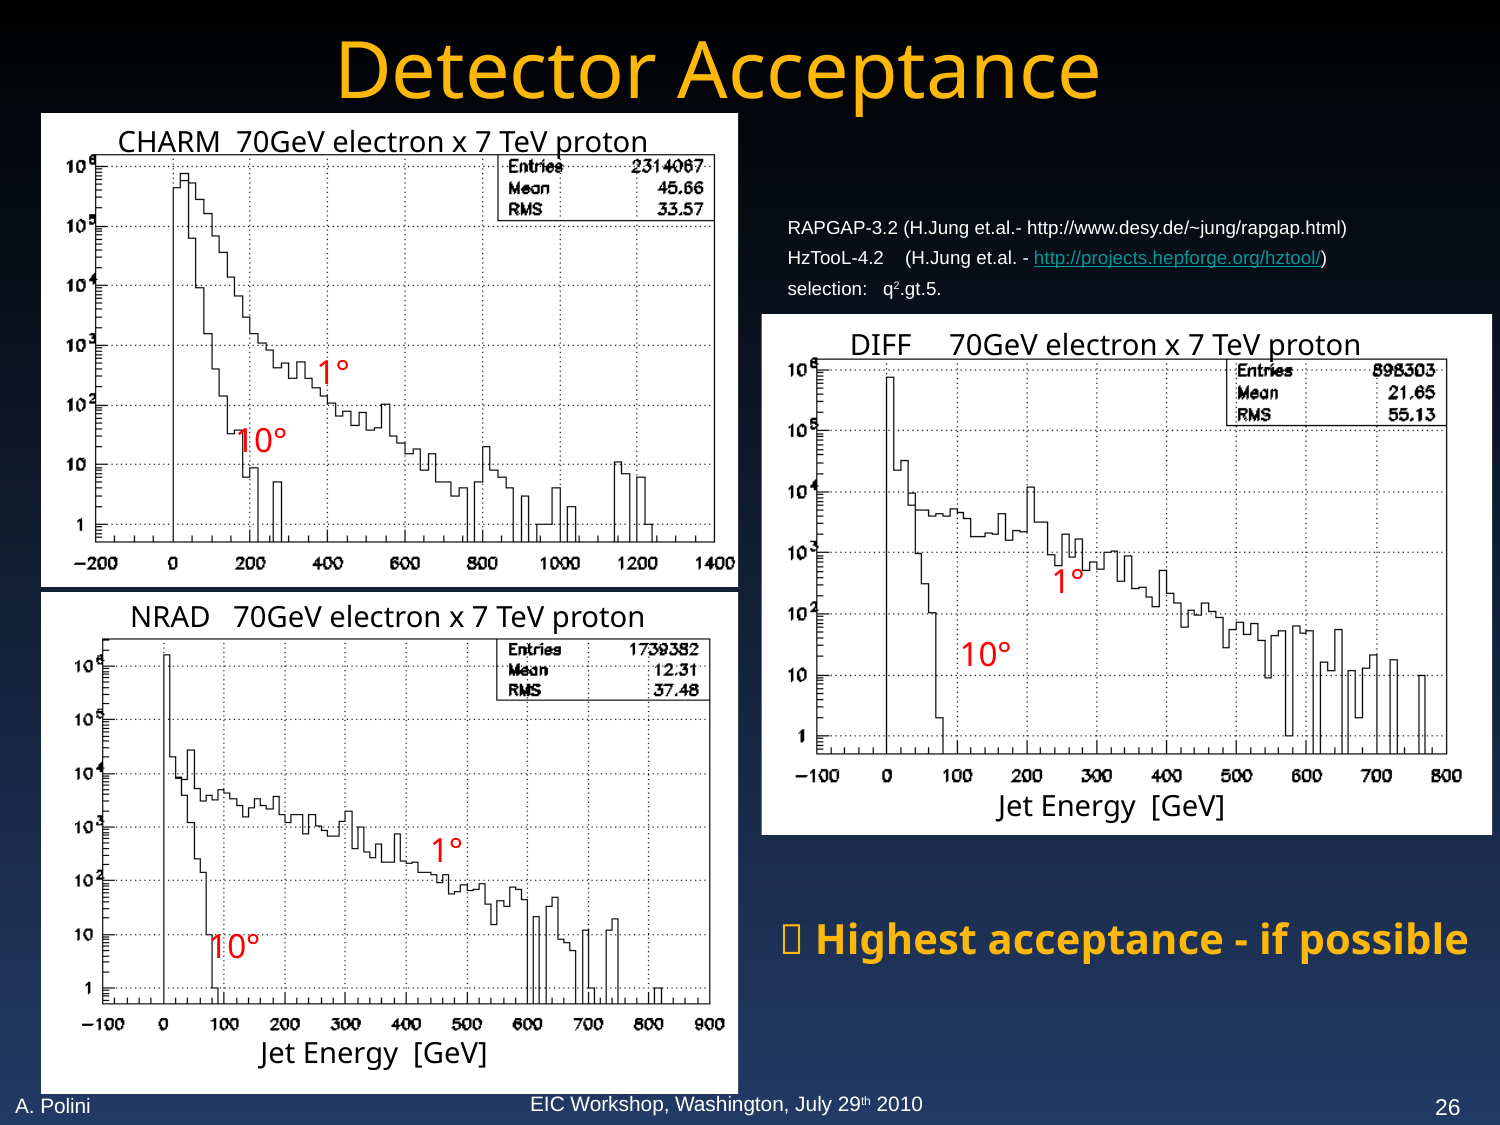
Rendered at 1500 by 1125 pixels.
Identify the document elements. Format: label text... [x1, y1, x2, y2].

text_box  Highest acceptance - if possible [779, 928, 1500, 987]
text_box Detector Acceptance [327, 18, 1110, 114]
picture [761, 314, 1493, 835]
text_box RAPGAP-3.2 (H.Jung et.al.- http://www.desy.de/~jung/rapgap.html) HzTooL-4.2 (H.Jung et.al. - http://projects.hepforge.org/hztool/) selection: q2.gt.5. [787, 219, 1447, 306]
text_box 26 [1430, 1085, 1466, 1125]
picture [40, 591, 739, 1095]
picture [40, 113, 739, 587]
